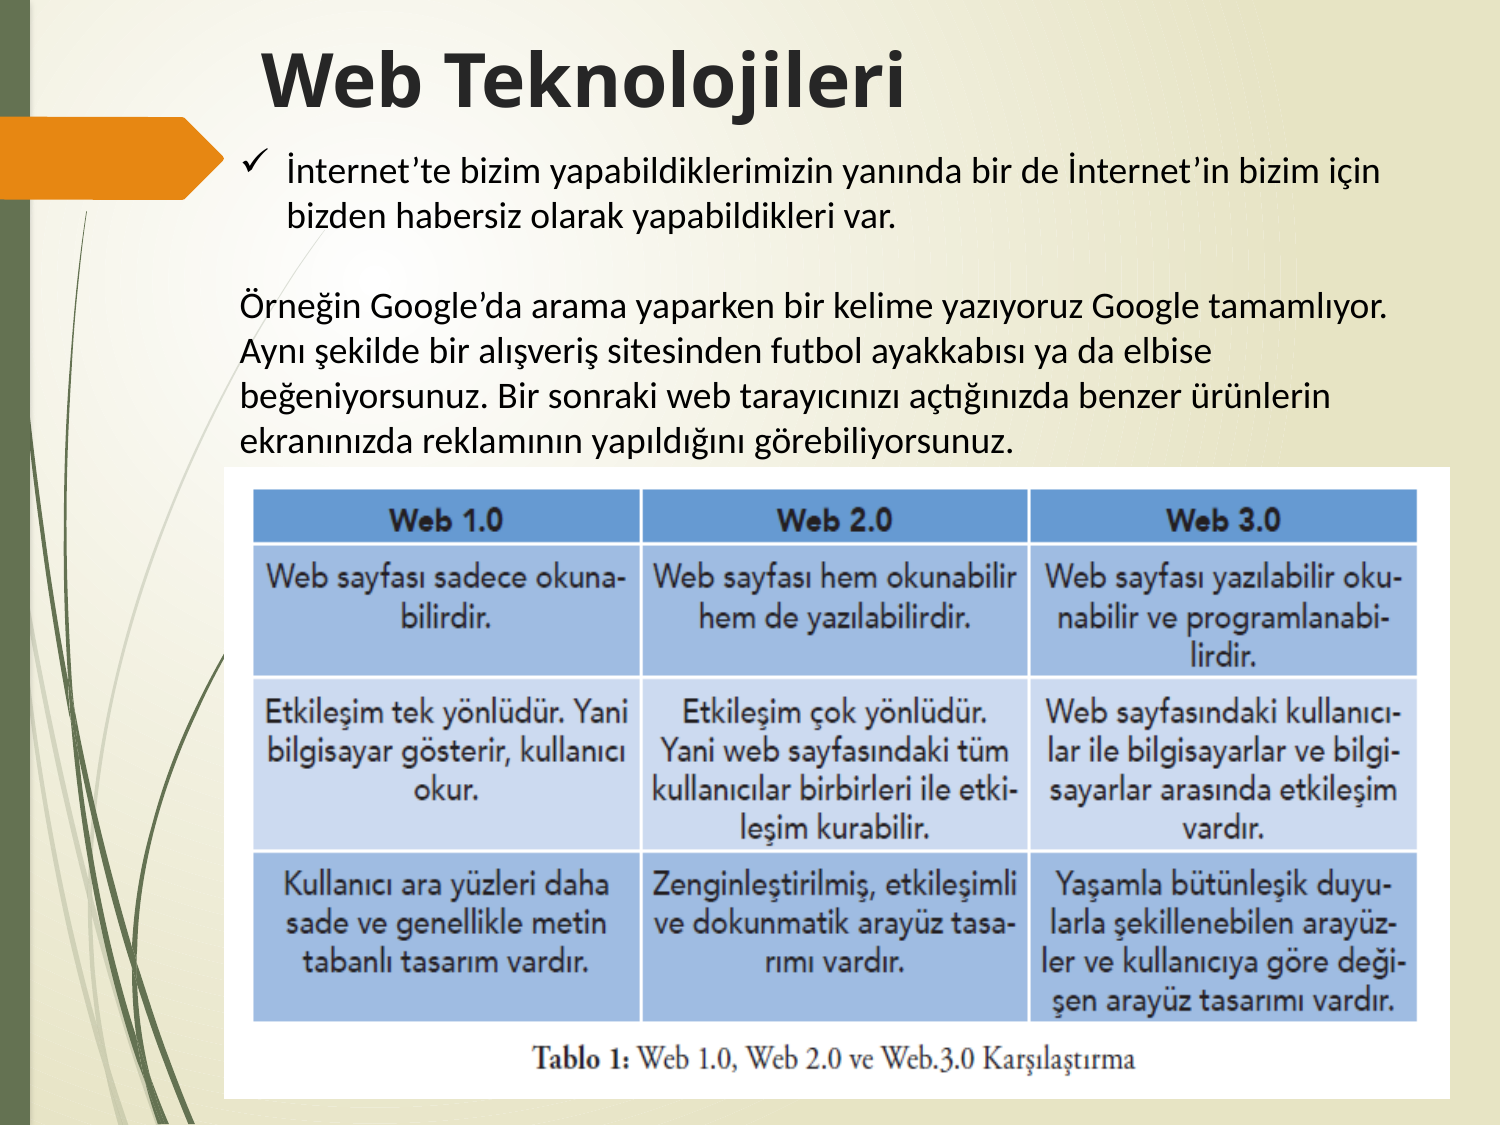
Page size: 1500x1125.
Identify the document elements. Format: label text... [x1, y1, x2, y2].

text_box İnternet’te bizim yapabildiklerimizin yanında bir de İnternet’in bizim için bizden habersiz olarak yapabildikleri var. Örneğin Google’da arama yaparken bir kelime yazıyoruz Google tamamlıyor. Aynı şekilde bir alışveriş sitesinden futbol ayakkabısı ya da elbise beğeniyorsunuz. Bir sonraki web tarayıcınızı açtığınızda benzer ürünlerin ekranınızda reklamının yapıldığını görebiliyorsunuz. [224, 138, 1450, 466]
title Web Teknolojileri [246, 25, 1328, 138]
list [224, 466, 1451, 1099]
